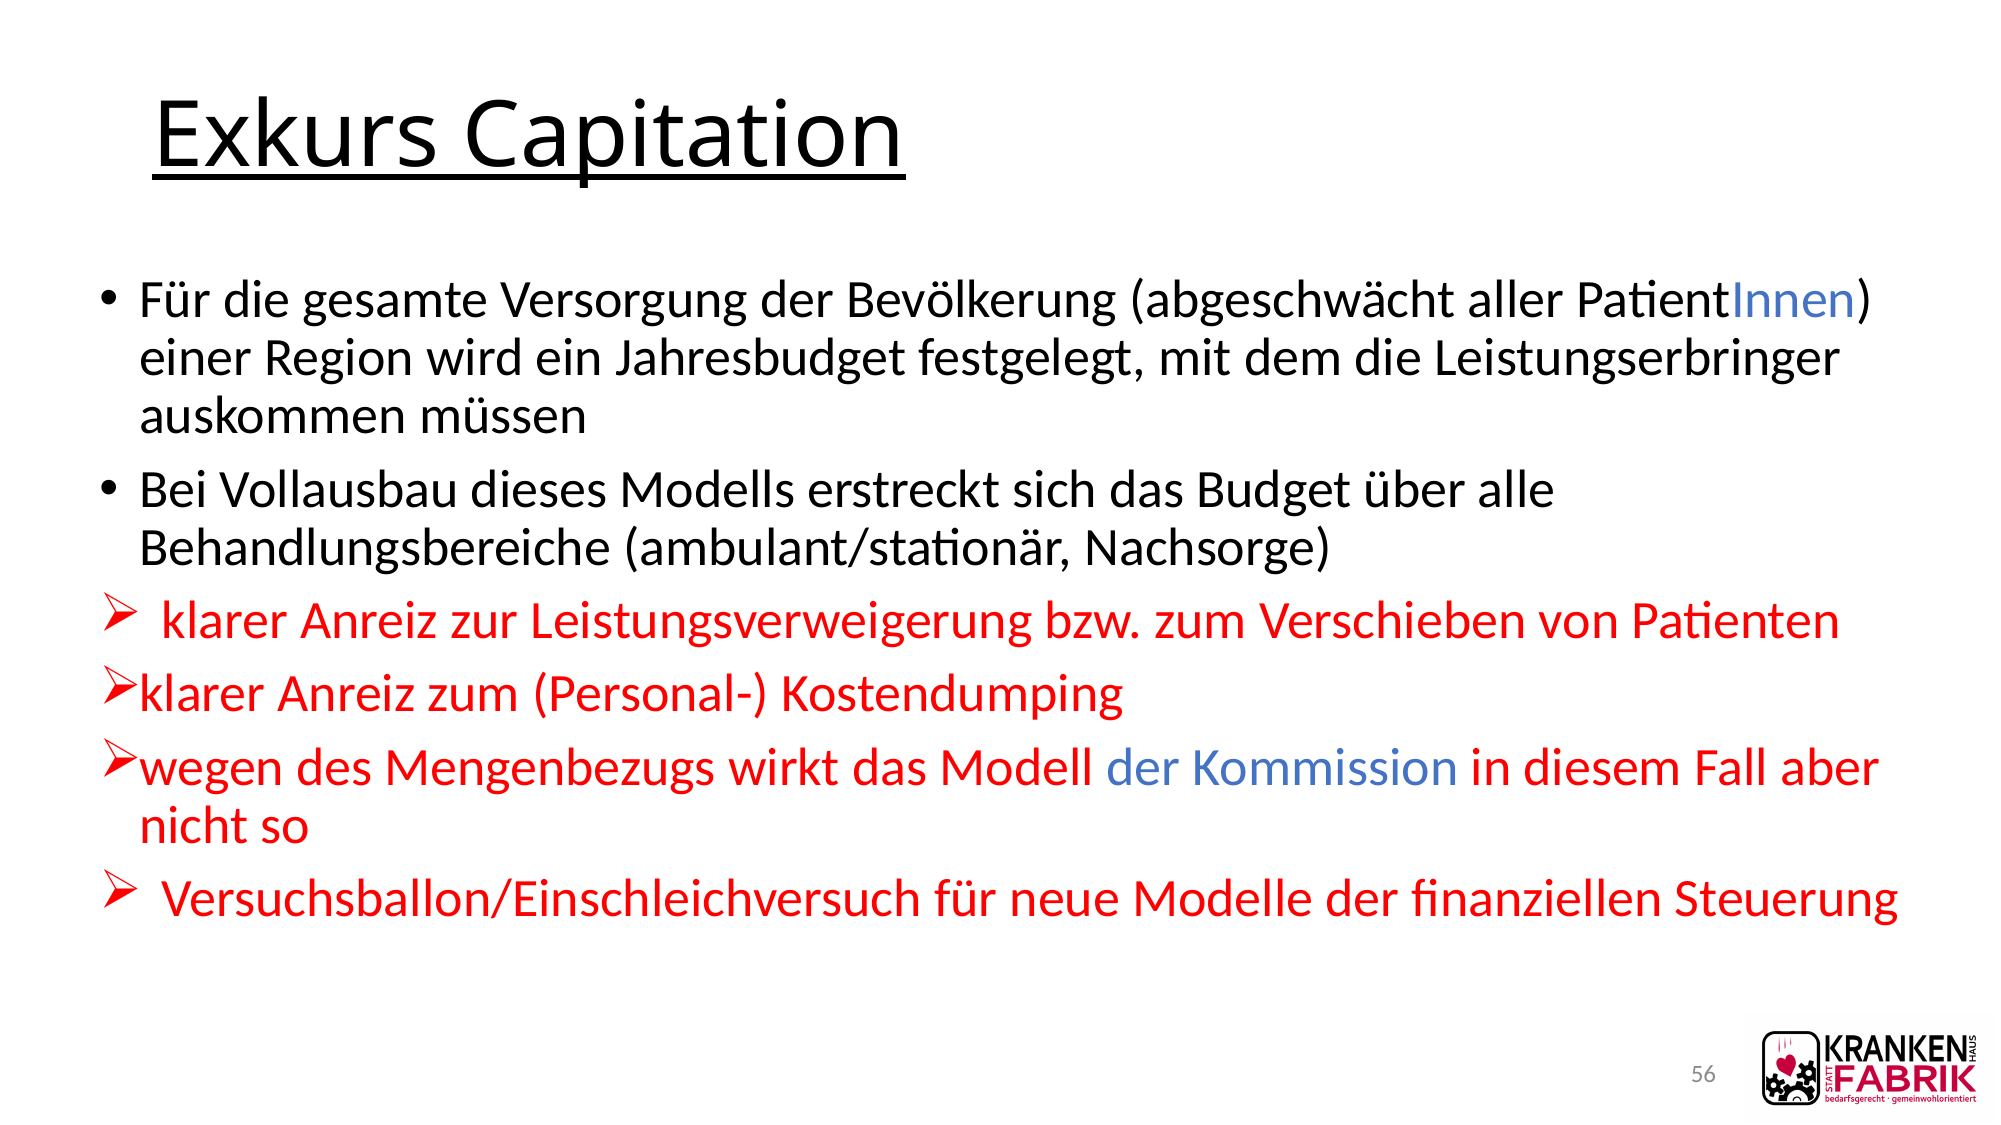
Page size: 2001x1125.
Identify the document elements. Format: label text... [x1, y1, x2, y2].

title Exkurs Capitation [137, 28, 1863, 246]
list Für die gesamte Versorgung der Bevölkerung (abgeschwächt aller PatientInnen) einer Region wird ein Jahresbudget festgelegt, mit dem die Leistungserbringer auskommen müssen Bei Vollausbau dieses Modells erstreckt sich das Budget über alle Behandlungsbereiche (ambulant/stationär, Nachsorge) klarer Anreiz zur Leistungsverweigerung bzw. zum Verschieben von Patienten klarer Anreiz zum (Personal-) Kostendumping wegen des Mengenbezugs wirkt das Modell der Kommission in diesem Fall aber nicht so Versuchsballon/Einschleichversuch für neue Modelle der finanziellen Steuerung [84, 263, 1948, 1014]
picture [1744, 1013, 1994, 1123]
slide_number 56 [1281, 1042, 1731, 1103]
